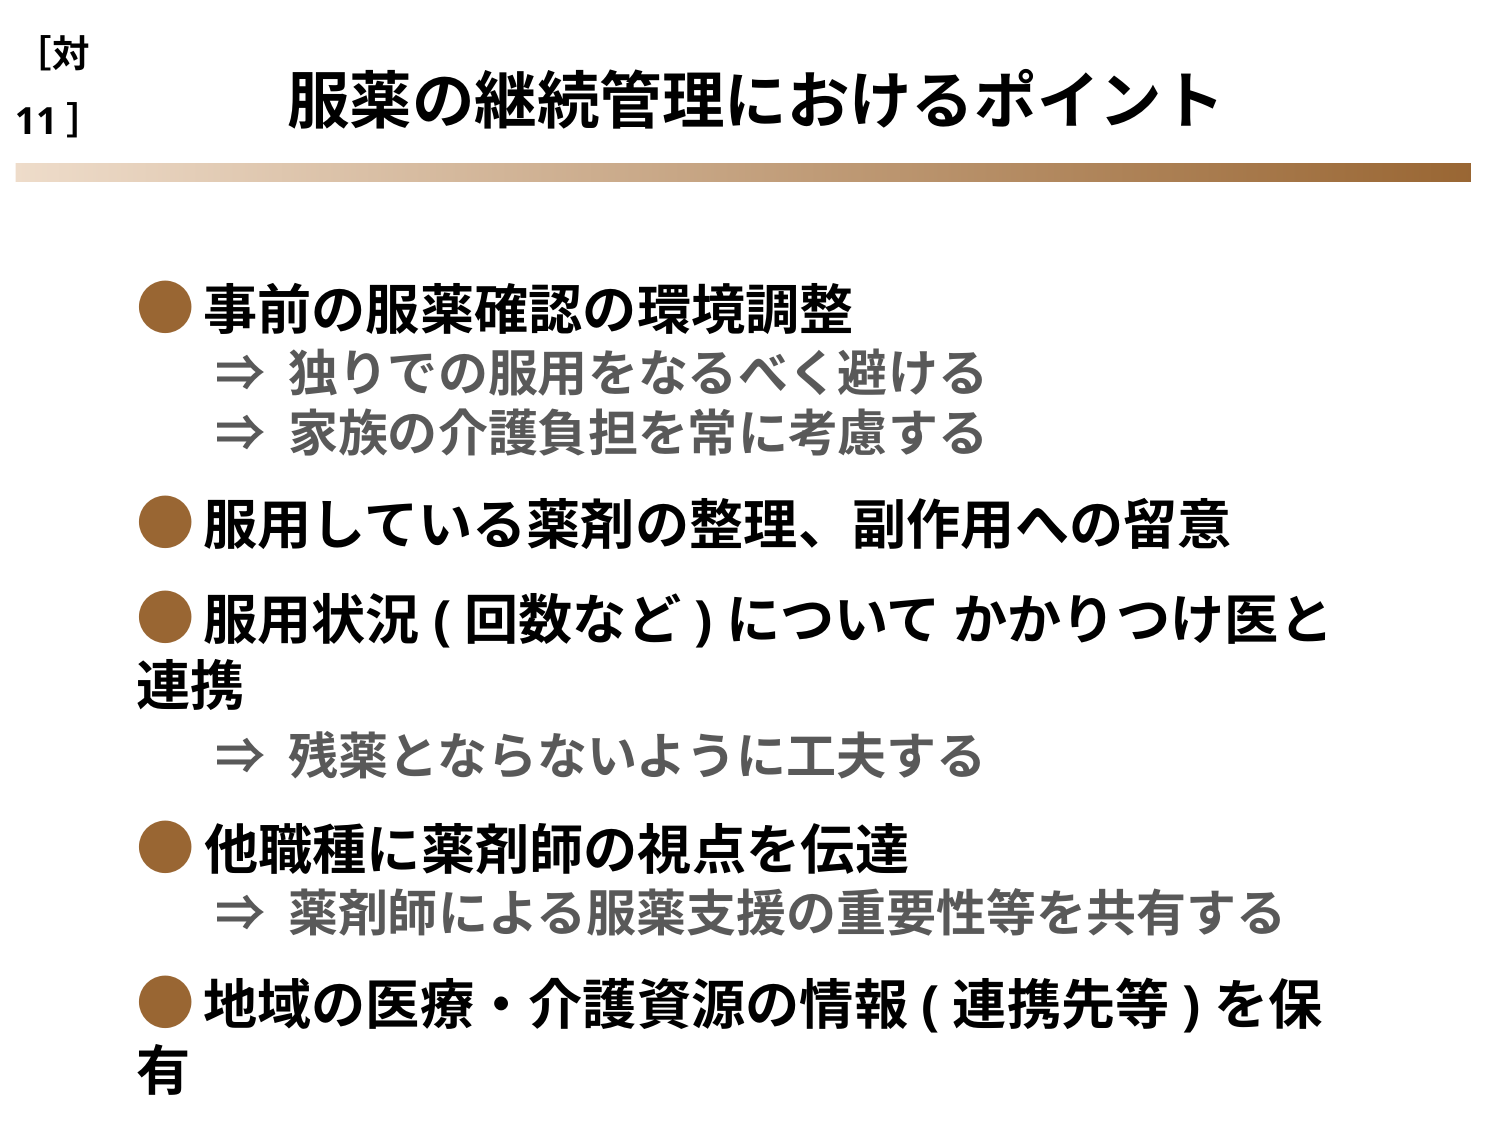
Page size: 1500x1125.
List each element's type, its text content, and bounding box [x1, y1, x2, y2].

text_box 服薬の継続管理におけるポイント [197, 51, 1500, 147]
text_box ● 事前の服薬確認の環境調整 ⇒ 独りでの服用をなるべく避ける ⇒ 家族の介護負担を常に考慮する ● 服用している薬剤の整理、副作用への留意 ● 服用状況(回数など)について かかりつけ医と連携 ⇒ 残薬とならないように工夫する ● 他職種に薬剤師の視点を伝達 ⇒ 薬剤師による服薬支援の重要性等を共有する ● 地域の医療・介護資源の情報(連携先等)を保有 [121, 263, 1391, 1109]
text_box ［対11］ [0, 0, 197, 150]
text_box [15, 163, 1471, 182]
